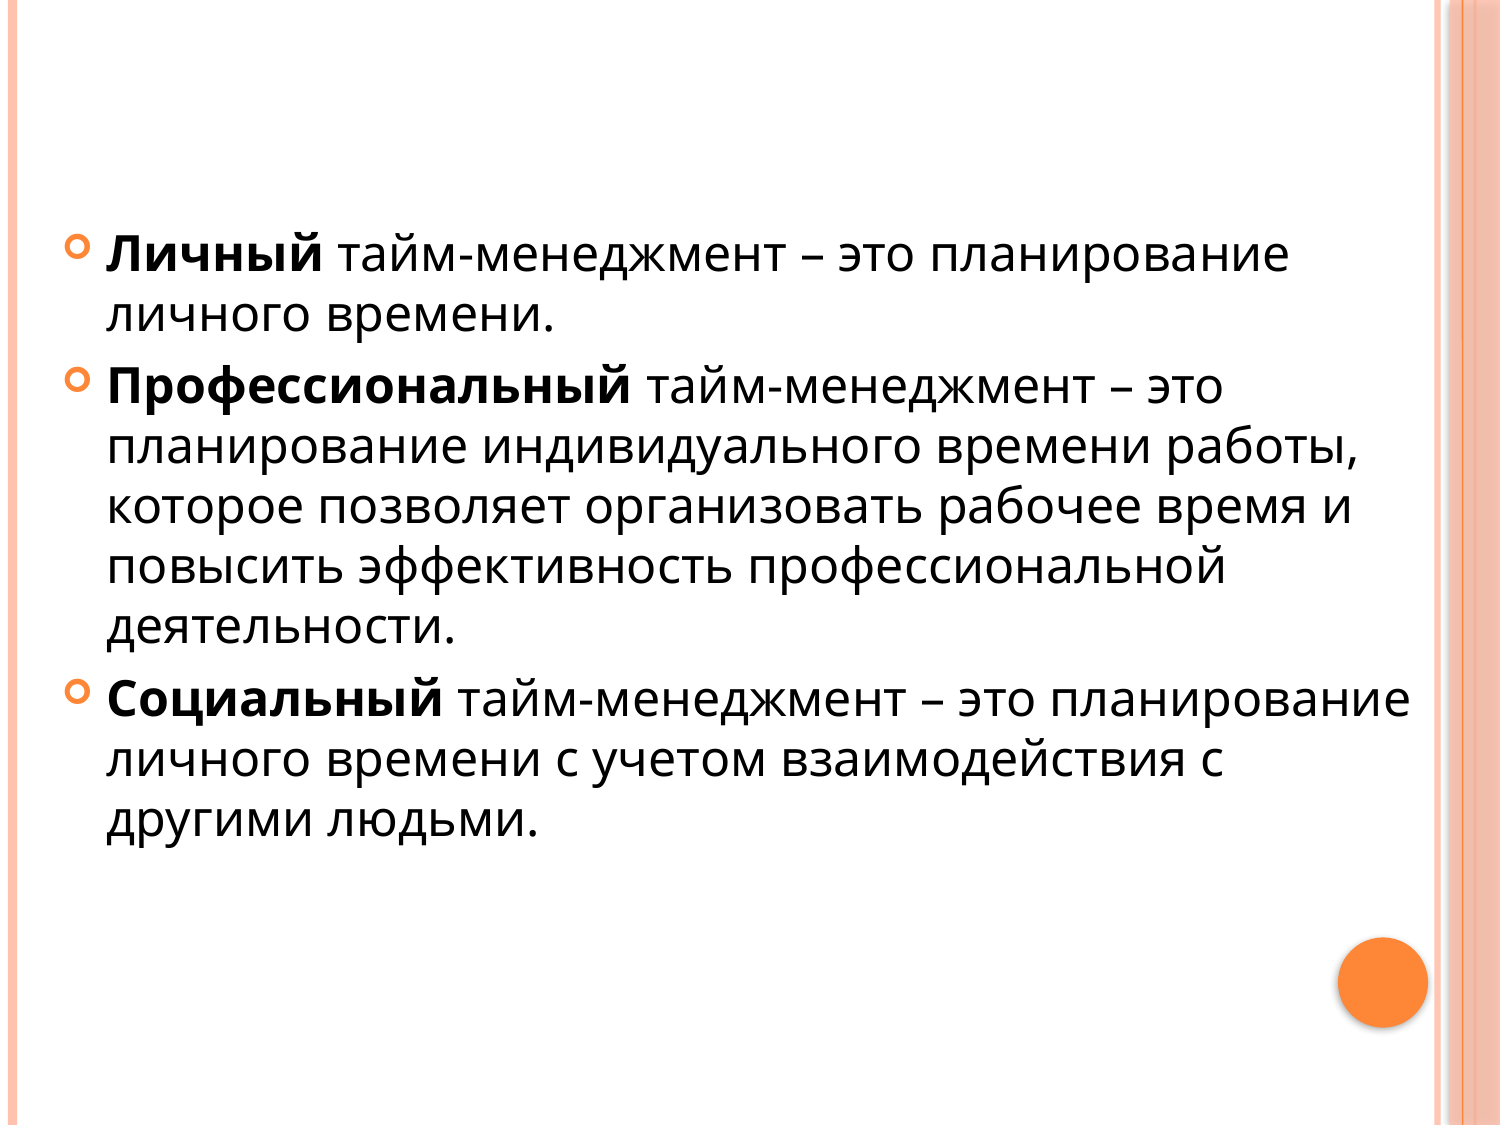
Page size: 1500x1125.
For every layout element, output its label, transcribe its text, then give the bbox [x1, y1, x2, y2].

list Личный тайм-менеджмент – это планирование личного времени. Профессиональный тайм-менеджмент – это планирование индивидуального времени работы, которое позволяет организовать рабочее время и повысить эффективность профессиональной деятельности. Социальный тайм-менеджмент – это планирование личного времени с учетом взаимодействия с другими людьми. [46, 213, 1430, 918]
